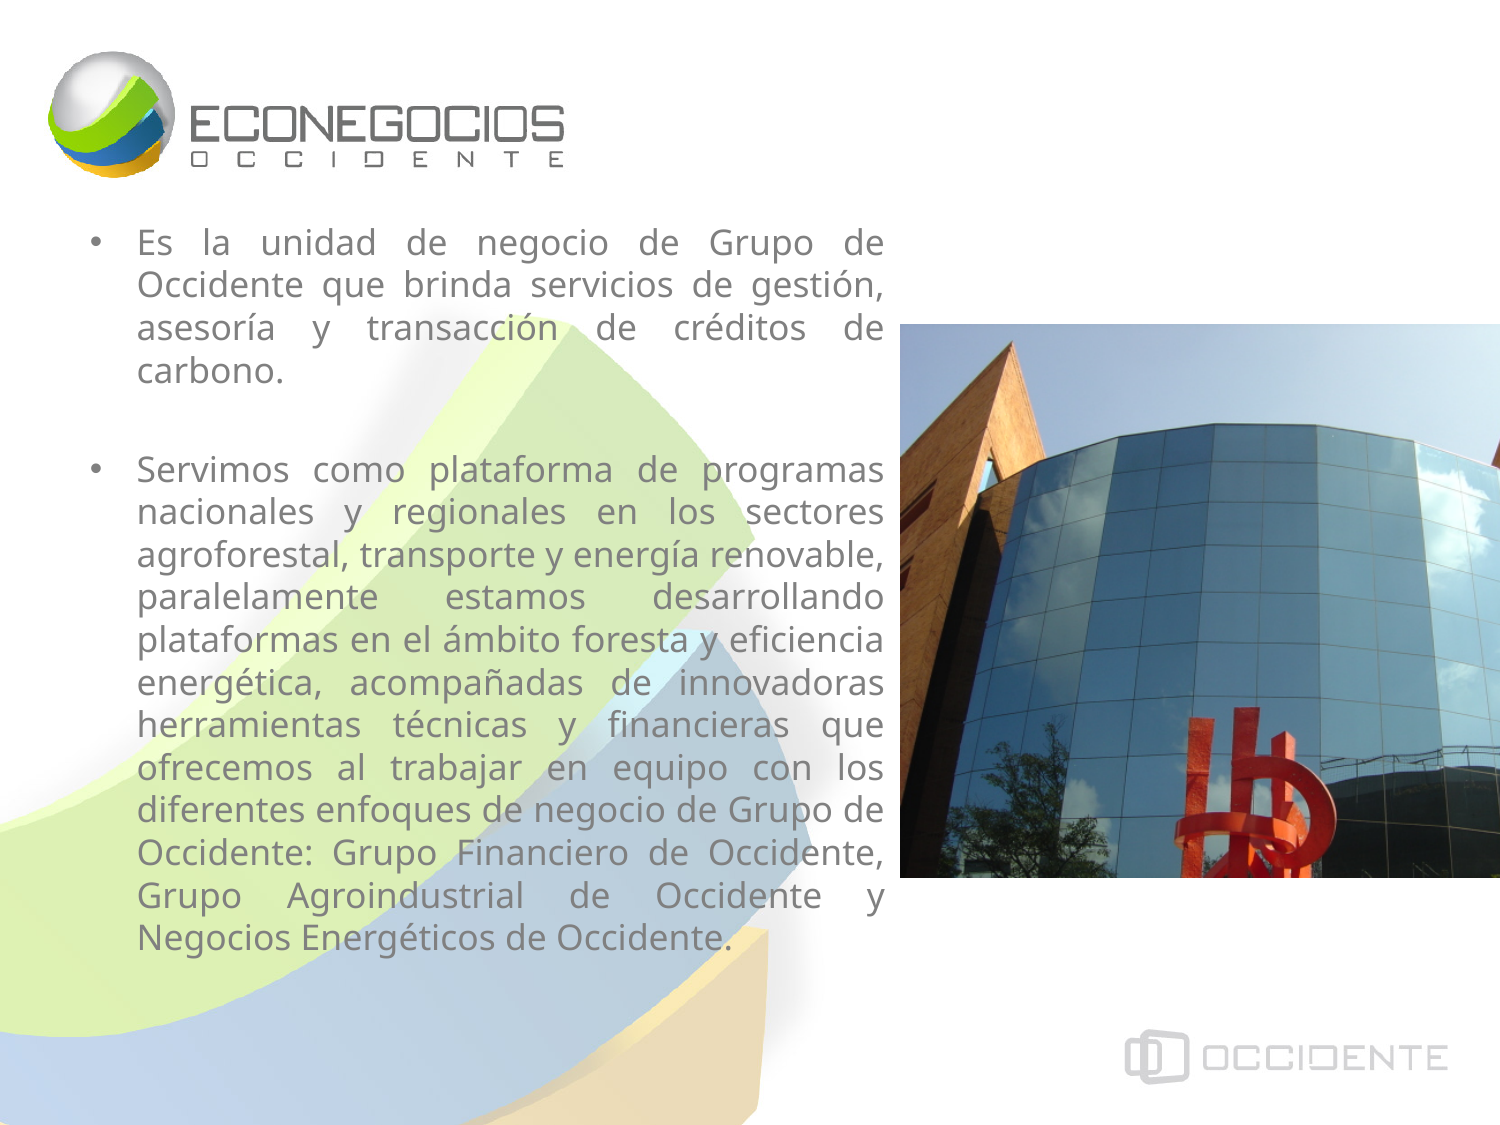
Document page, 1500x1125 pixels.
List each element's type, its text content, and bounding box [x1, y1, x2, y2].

list Es la unidad de negocio de Grupo de Occidente que brinda servicios de gestión, asesoría y transacción de créditos de carbono. Servimos como plataforma de programas nacionales y regionales en los sectores agroforestal, transporte y energía renovable, paralelamente estamos desarrollando plataformas en el ámbito foresta y eficiencia energética, acompañadas de innovadoras herramientas técnicas y financieras que ofrecemos al trabajar en equipo con los diferentes enfoques de negocio de Grupo de Occidente: Grupo Financiero de Occidente, Grupo Agroindustrial de Occidente y Negocios Energéticos de Occidente. [75, 212, 900, 1038]
picture [0, 0, 1500, 1125]
